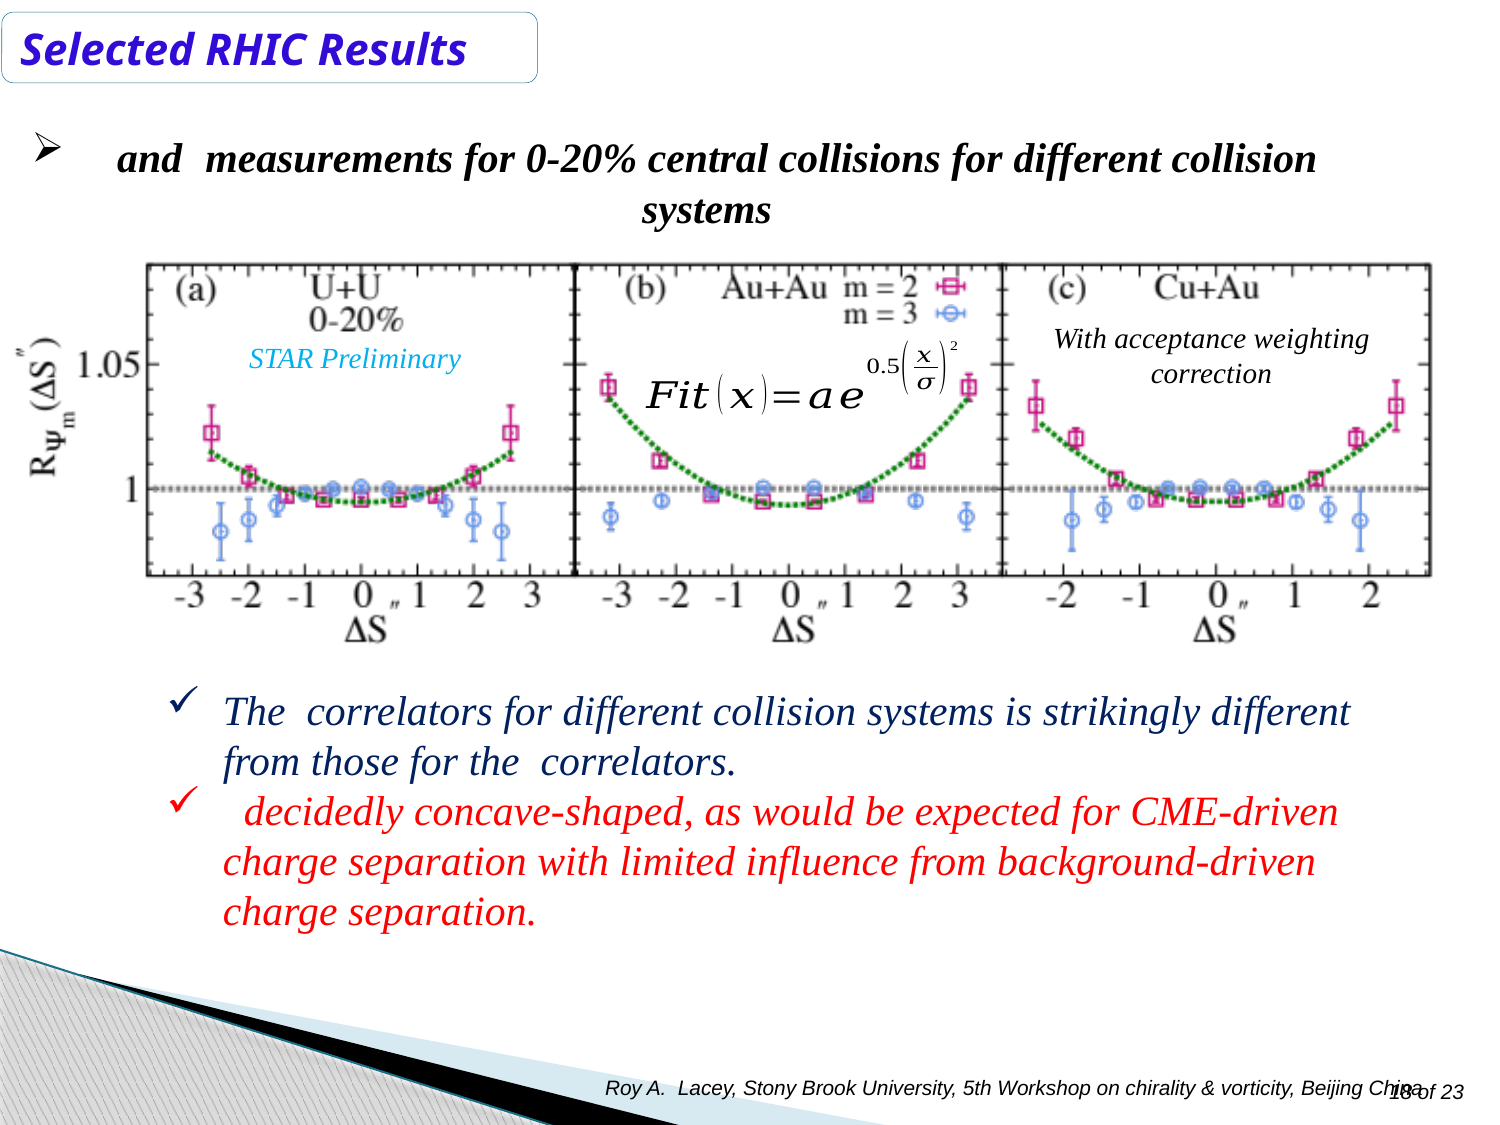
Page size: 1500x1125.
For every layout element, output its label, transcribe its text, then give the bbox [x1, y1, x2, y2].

slide_number 18 [1362, 1051, 1479, 1112]
footer Roy A. Lacey, Stony Brook University, 5th Workshop on chirality & vorticity, Beijing China [575, 1047, 1438, 1108]
text_box Selected RHIC Results [0, 7, 542, 88]
picture [13, 257, 1441, 649]
